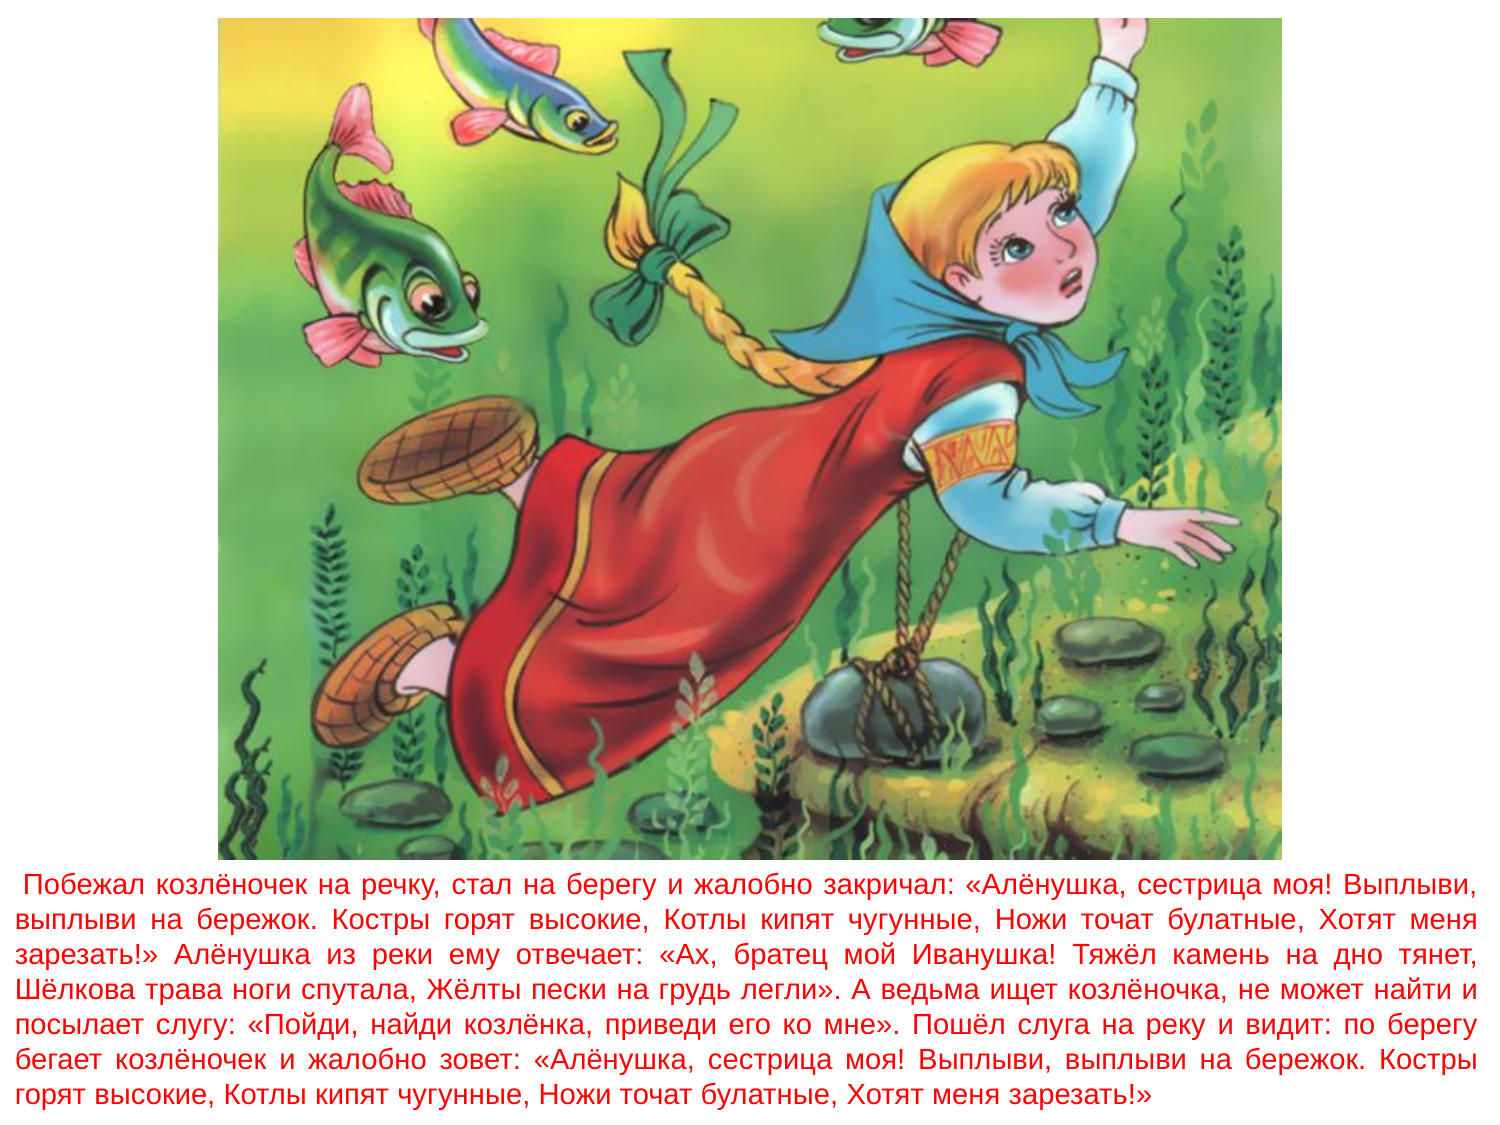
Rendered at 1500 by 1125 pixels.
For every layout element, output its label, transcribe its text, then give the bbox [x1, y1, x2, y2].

picture [218, 18, 1282, 861]
text_box Побежал козлёночек на речку, стал на берегу и жалобно закричал: «Алёнушка, сестрица моя! Выплыви, выплыви на бережок. Костры горят высокие, Котлы кипят чугунные, Ножи точат булатные, Хотят меня зарезать!» Алёнушка из реки ему отвечает: «Ах, братец мой Иванушка! Тяжёл камень на дно тянет, Шёлкова трава ноги спутала, Жёлты пески на грудь легли». А ведьма ищет козлёночка, не может найти и посылает слугу: «Пойди, найди козлёнка, приведи его ко мне». Пошёл слуга на реку и видит: по берегу бегает козлёночек и жалобно зовет: «Алёнушка, сестрица моя! Выплыви, выплыви на бережок. Костры горят высокие, Котлы кипят чугунные, Ножи точат булатные, Хотят меня зарезать!» [0, 858, 1495, 1118]
